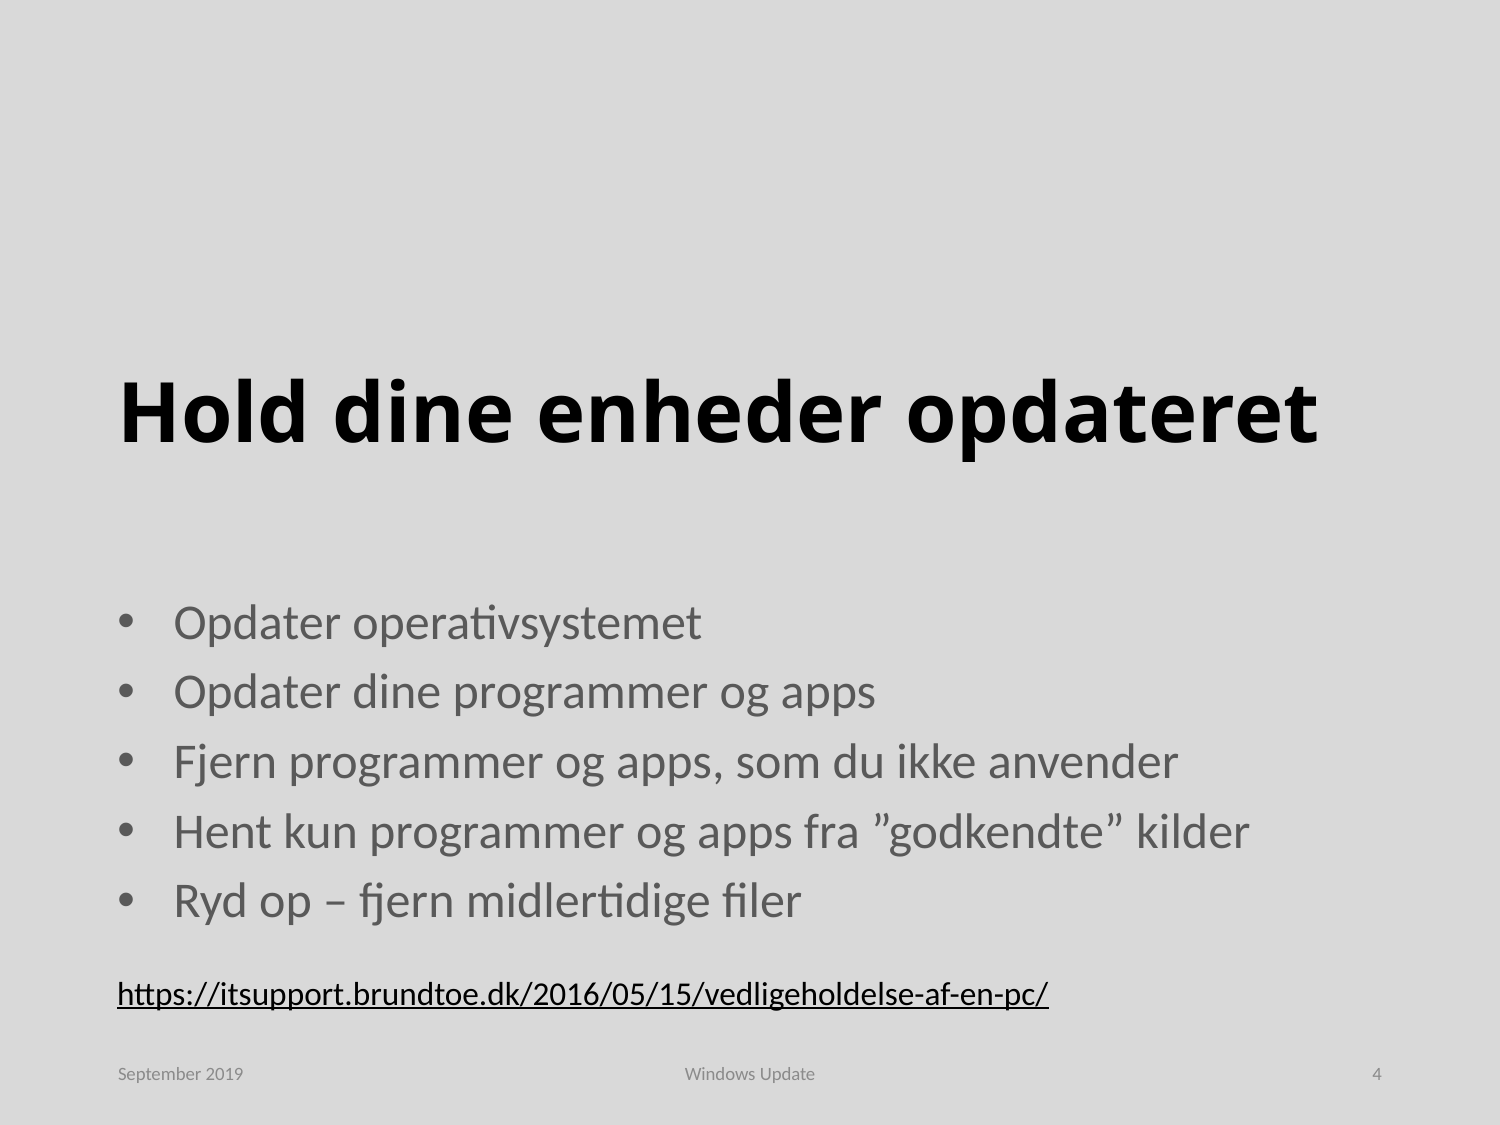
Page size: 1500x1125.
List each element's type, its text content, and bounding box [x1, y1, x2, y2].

title Hold dine enheder opdateret [102, 99, 1397, 568]
footer Windows Update [496, 1042, 1004, 1103]
list Opdater operativsystemet Opdater dine programmer og apps Fjern programmer og apps, som du ikke anvender Hent kun programmer og apps fra ”godkendte” kilder Ryd op – fjern midlertidige filer [102, 588, 1397, 964]
text_box https://itsupport.brundtoe.dk/2016/05/15/vedligeholdelse-af-en-pc/ [102, 964, 1397, 1019]
slide_number 4 [1059, 1042, 1397, 1103]
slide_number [103, 1042, 441, 1103]
